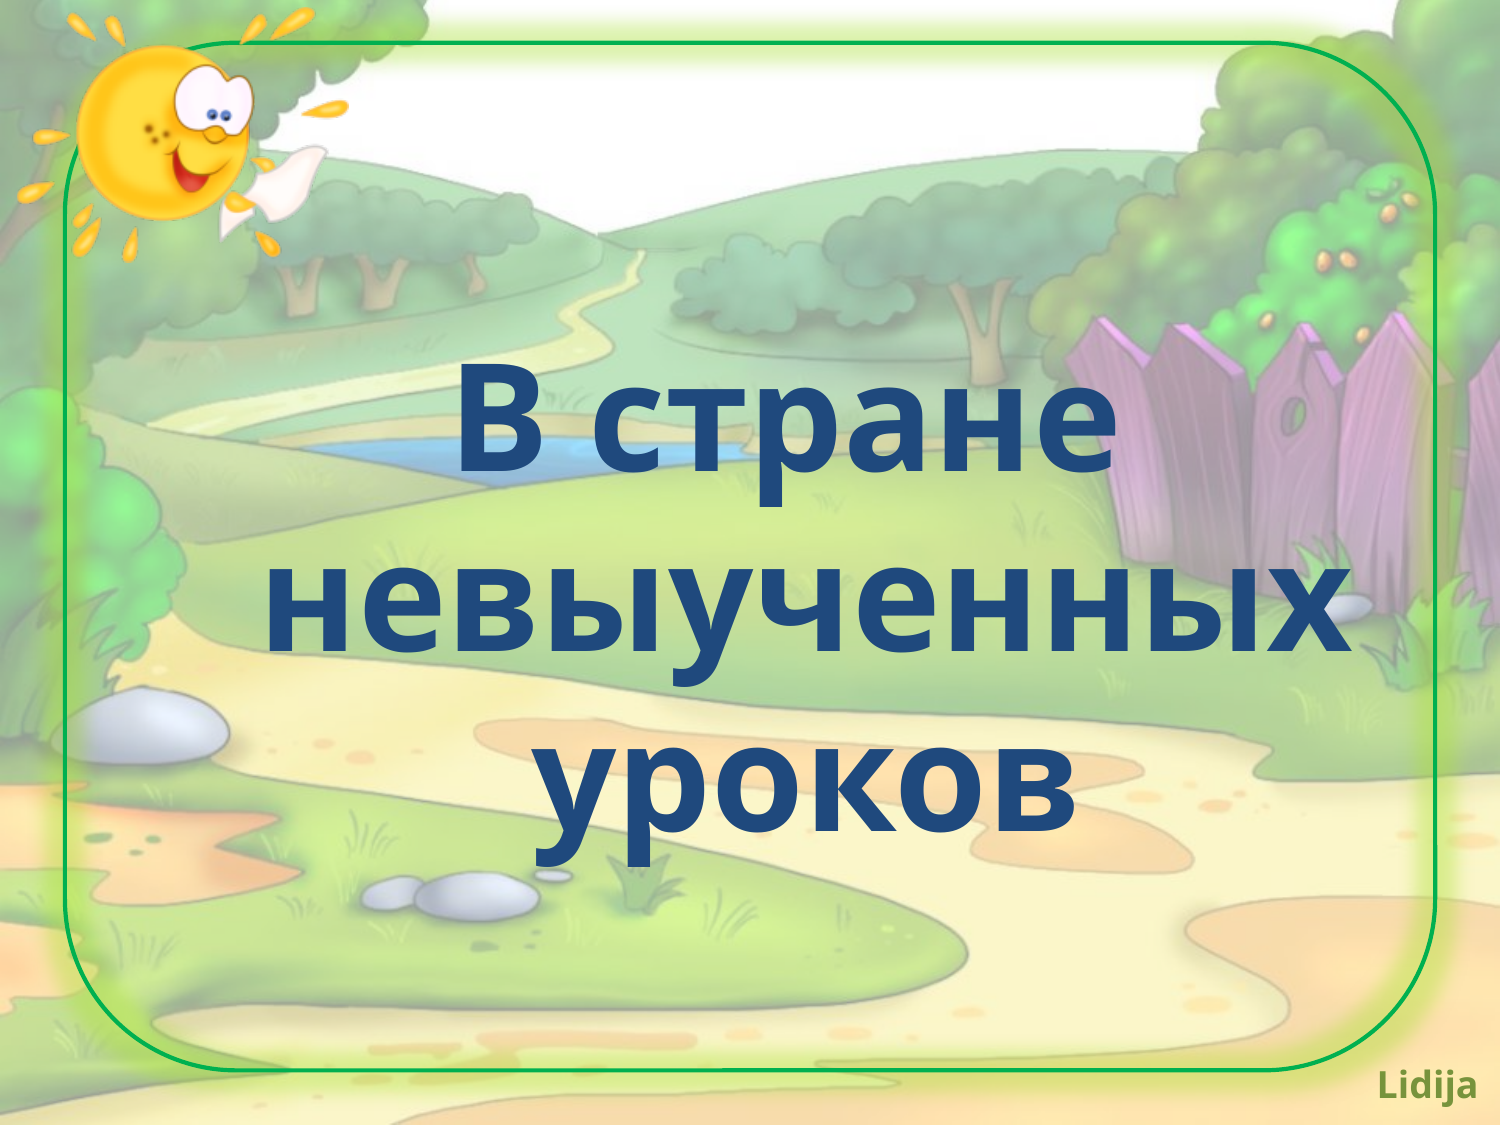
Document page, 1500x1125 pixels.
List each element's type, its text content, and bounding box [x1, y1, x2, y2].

picture [17, 7, 349, 263]
text_box В стране невыученных уроков [194, 314, 1376, 882]
